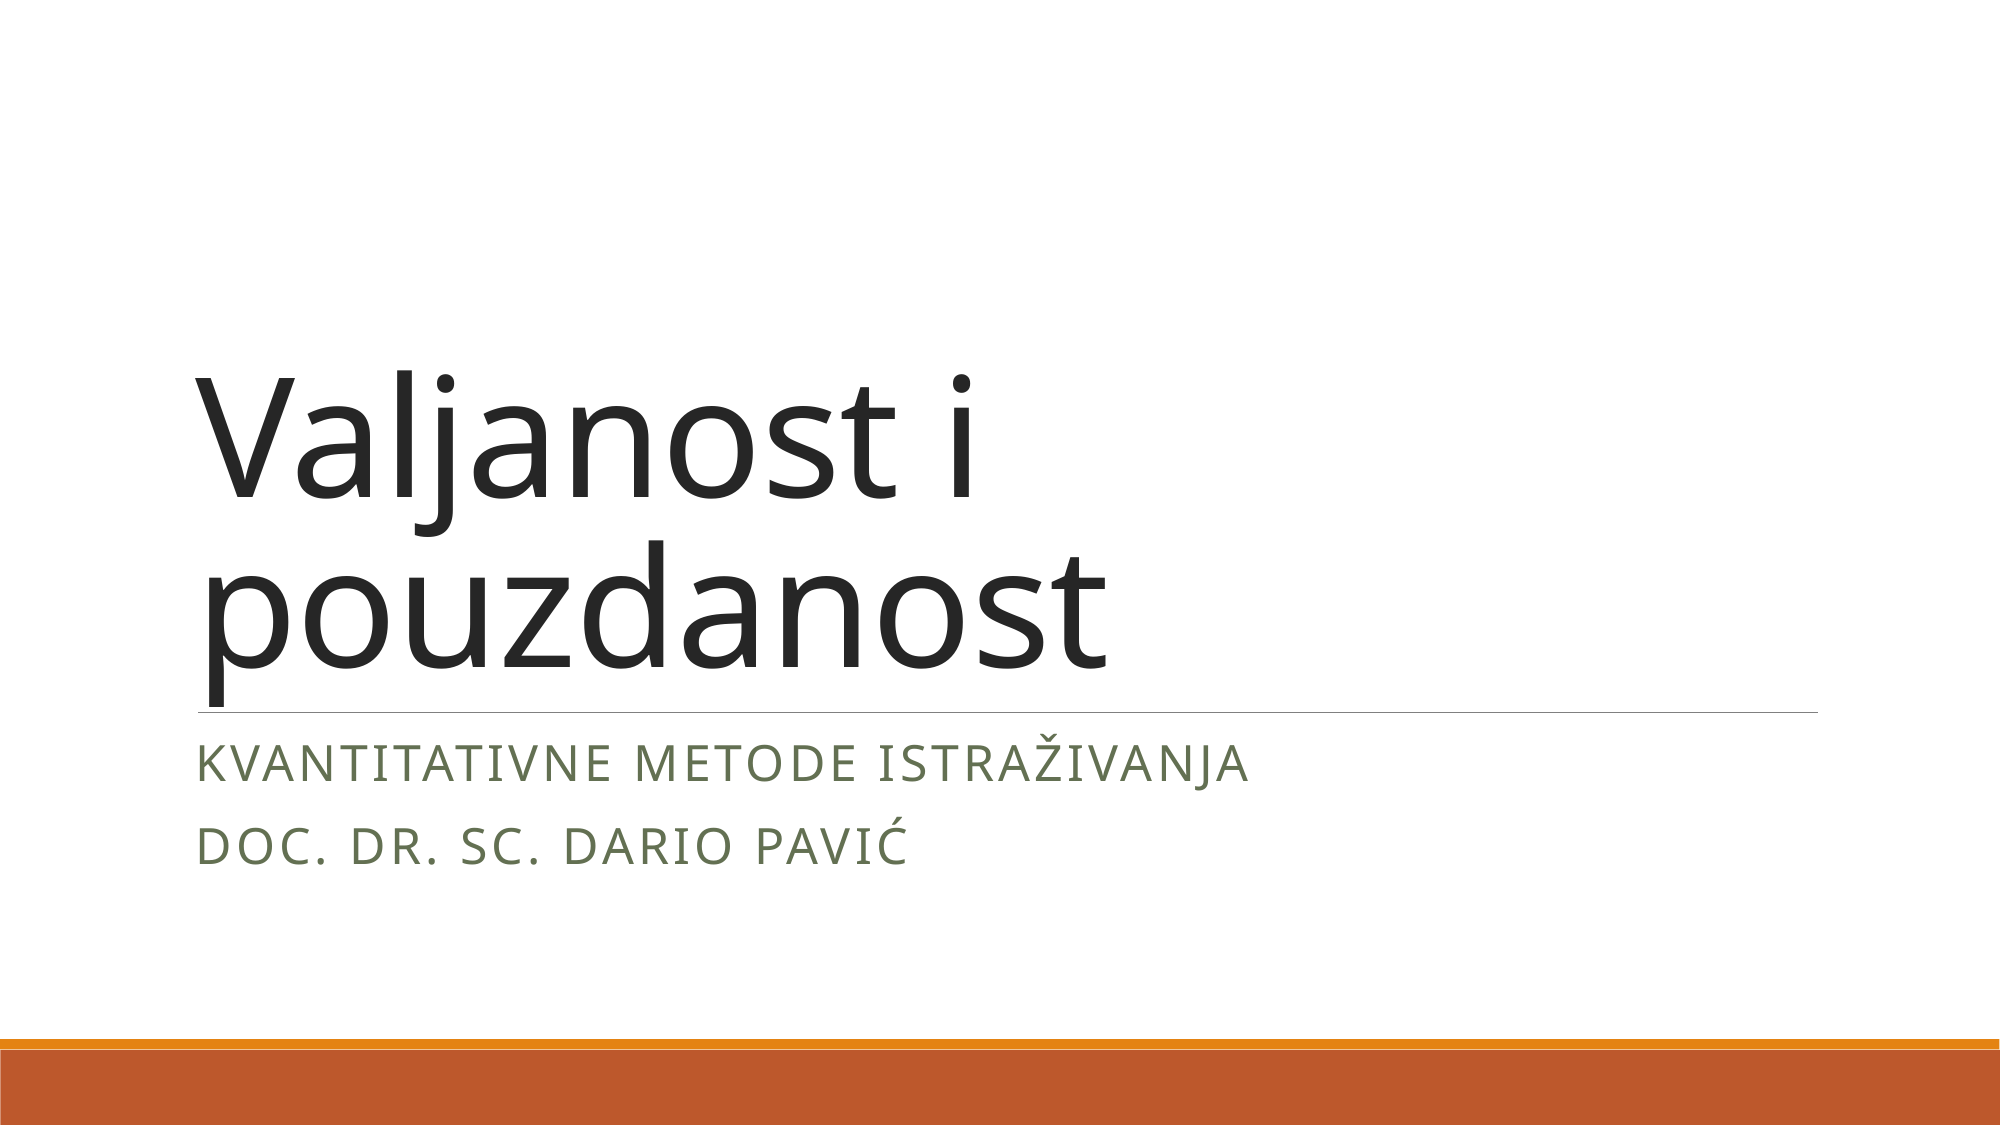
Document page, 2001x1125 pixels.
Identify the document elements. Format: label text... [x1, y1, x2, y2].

subtitle kvantitativne metode istraživanja doc. dr. sc. dario Pavić [180, 730, 1831, 919]
title Valjanost i pouzdanost [180, 124, 1830, 710]
